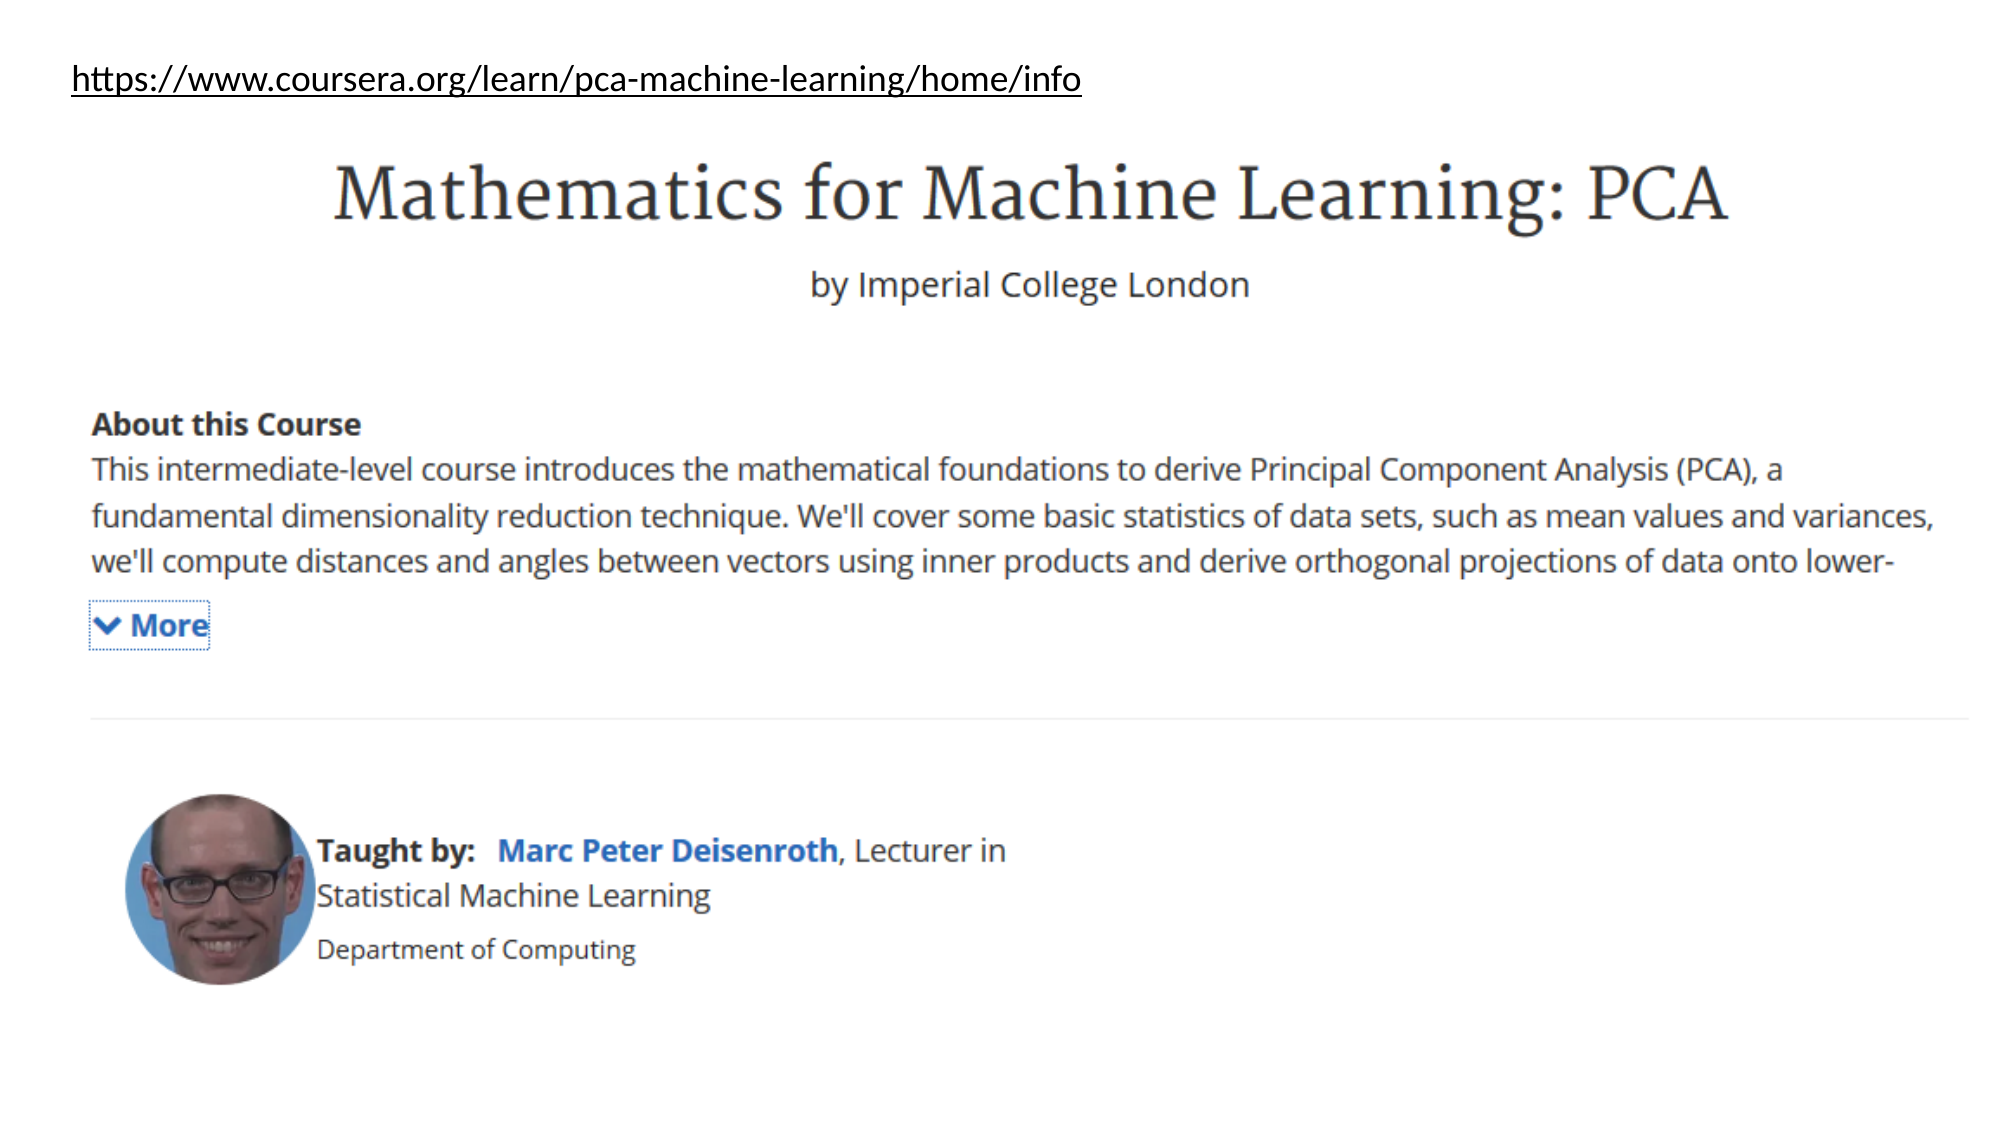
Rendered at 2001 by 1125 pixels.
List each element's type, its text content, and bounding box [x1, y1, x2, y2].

text_box https://www.coursera.org/learn/pca-machine-learning/home/info [56, 46, 1616, 107]
picture [20, 150, 1984, 1007]
